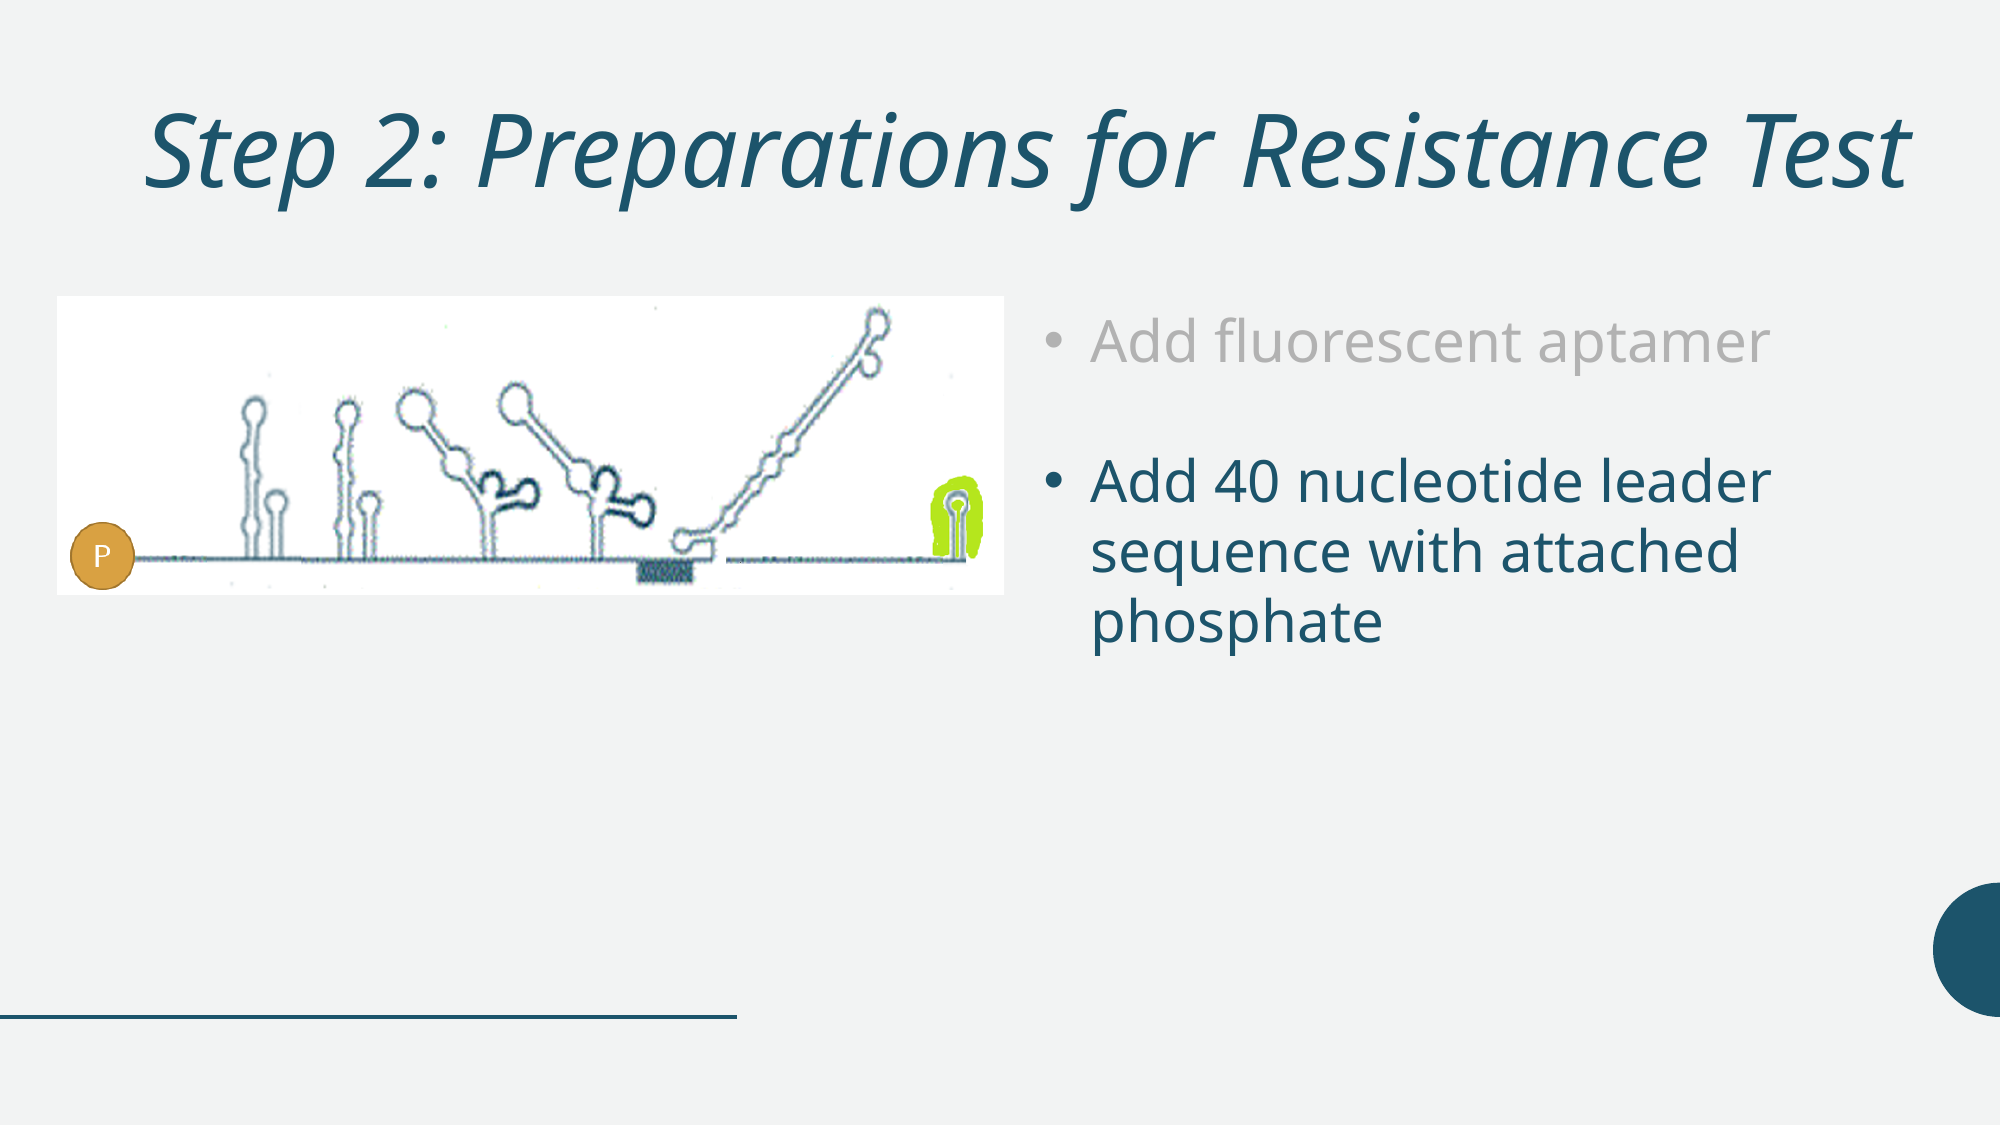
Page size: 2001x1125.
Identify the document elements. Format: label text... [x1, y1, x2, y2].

text_box Add fluorescent aptamer Add 40 nucleotide leader sequence with attached phosphate [1028, 296, 1984, 662]
picture [57, 296, 1005, 595]
title Step 2: Preparations for Resistance Test [125, 91, 1926, 231]
